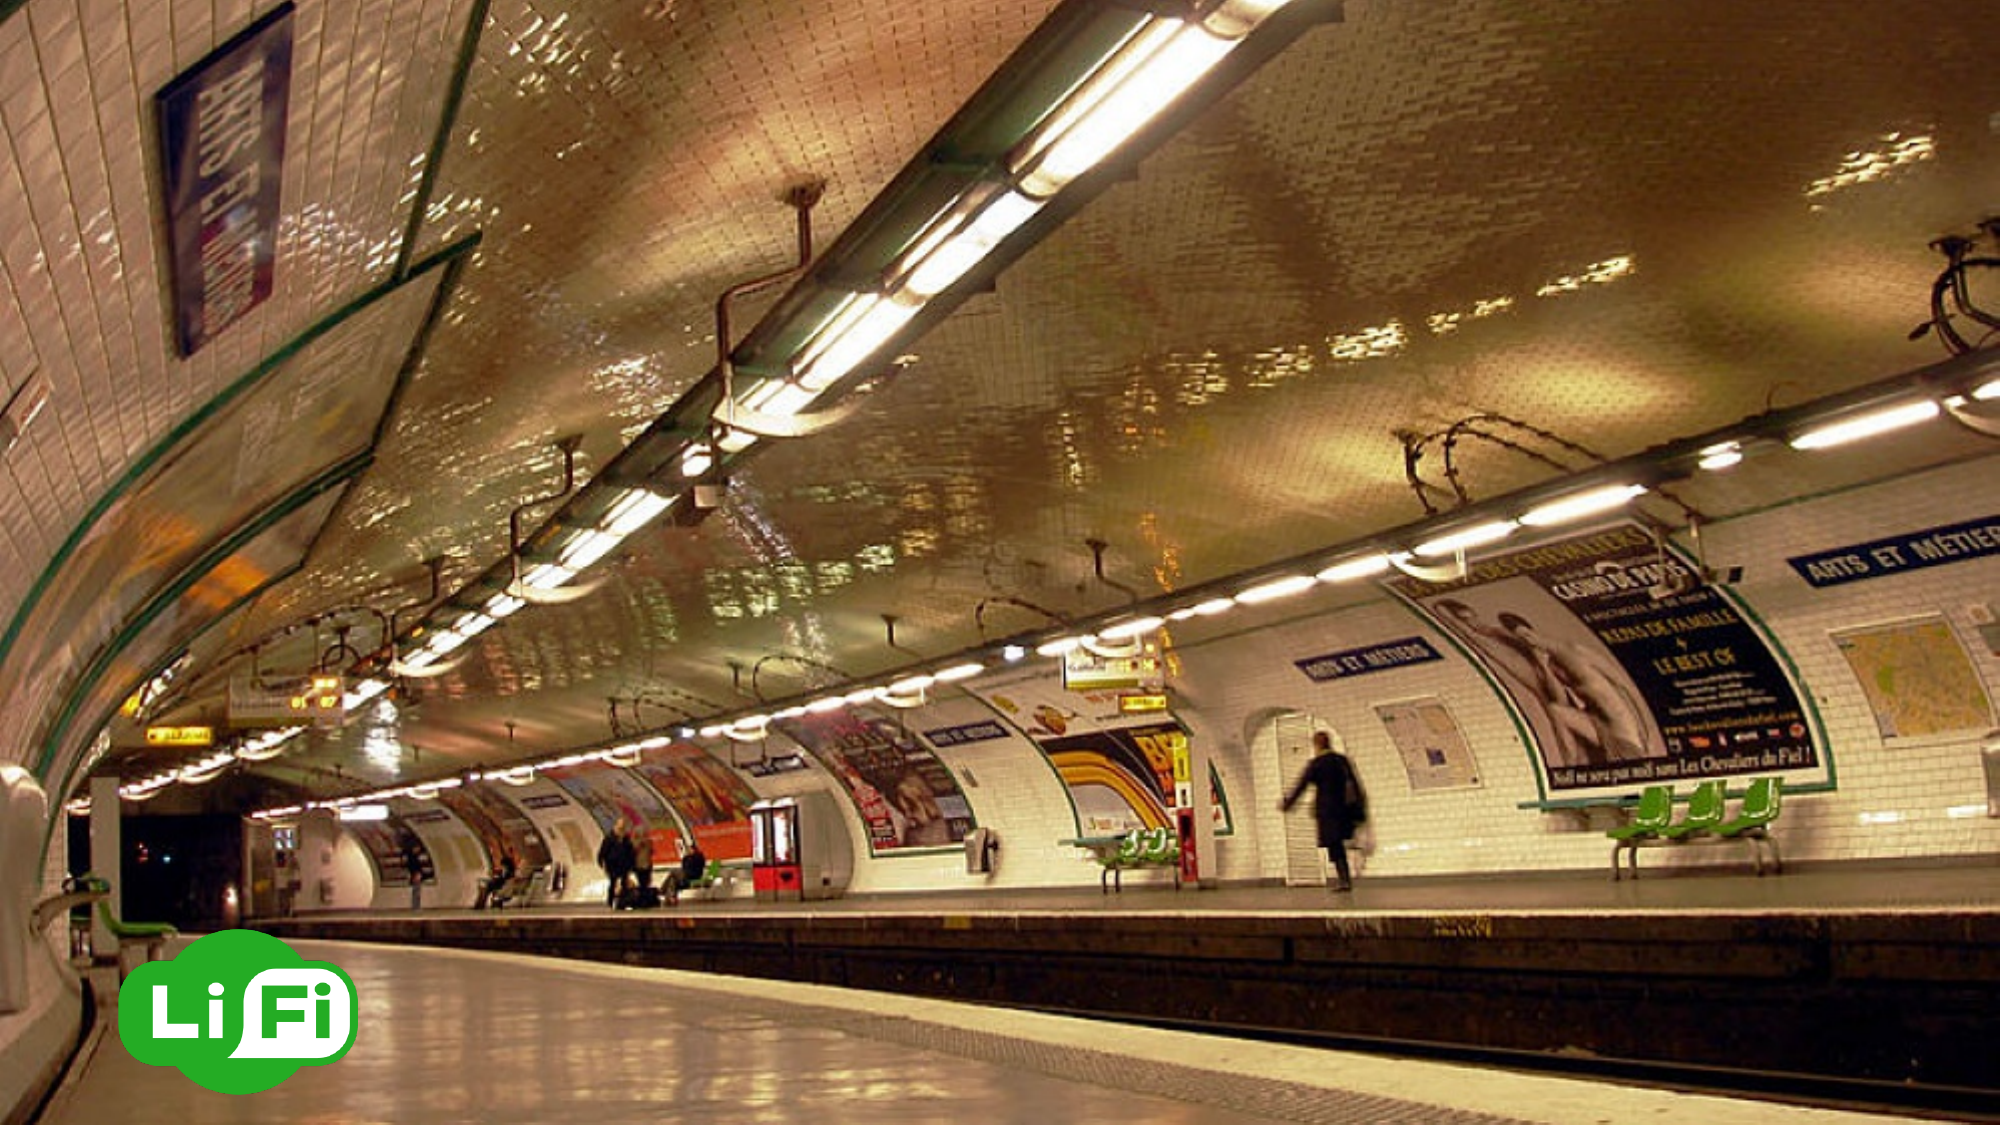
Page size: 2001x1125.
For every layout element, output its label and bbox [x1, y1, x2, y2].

picture [92, 922, 394, 1101]
list [0, 0, 2000, 1125]
